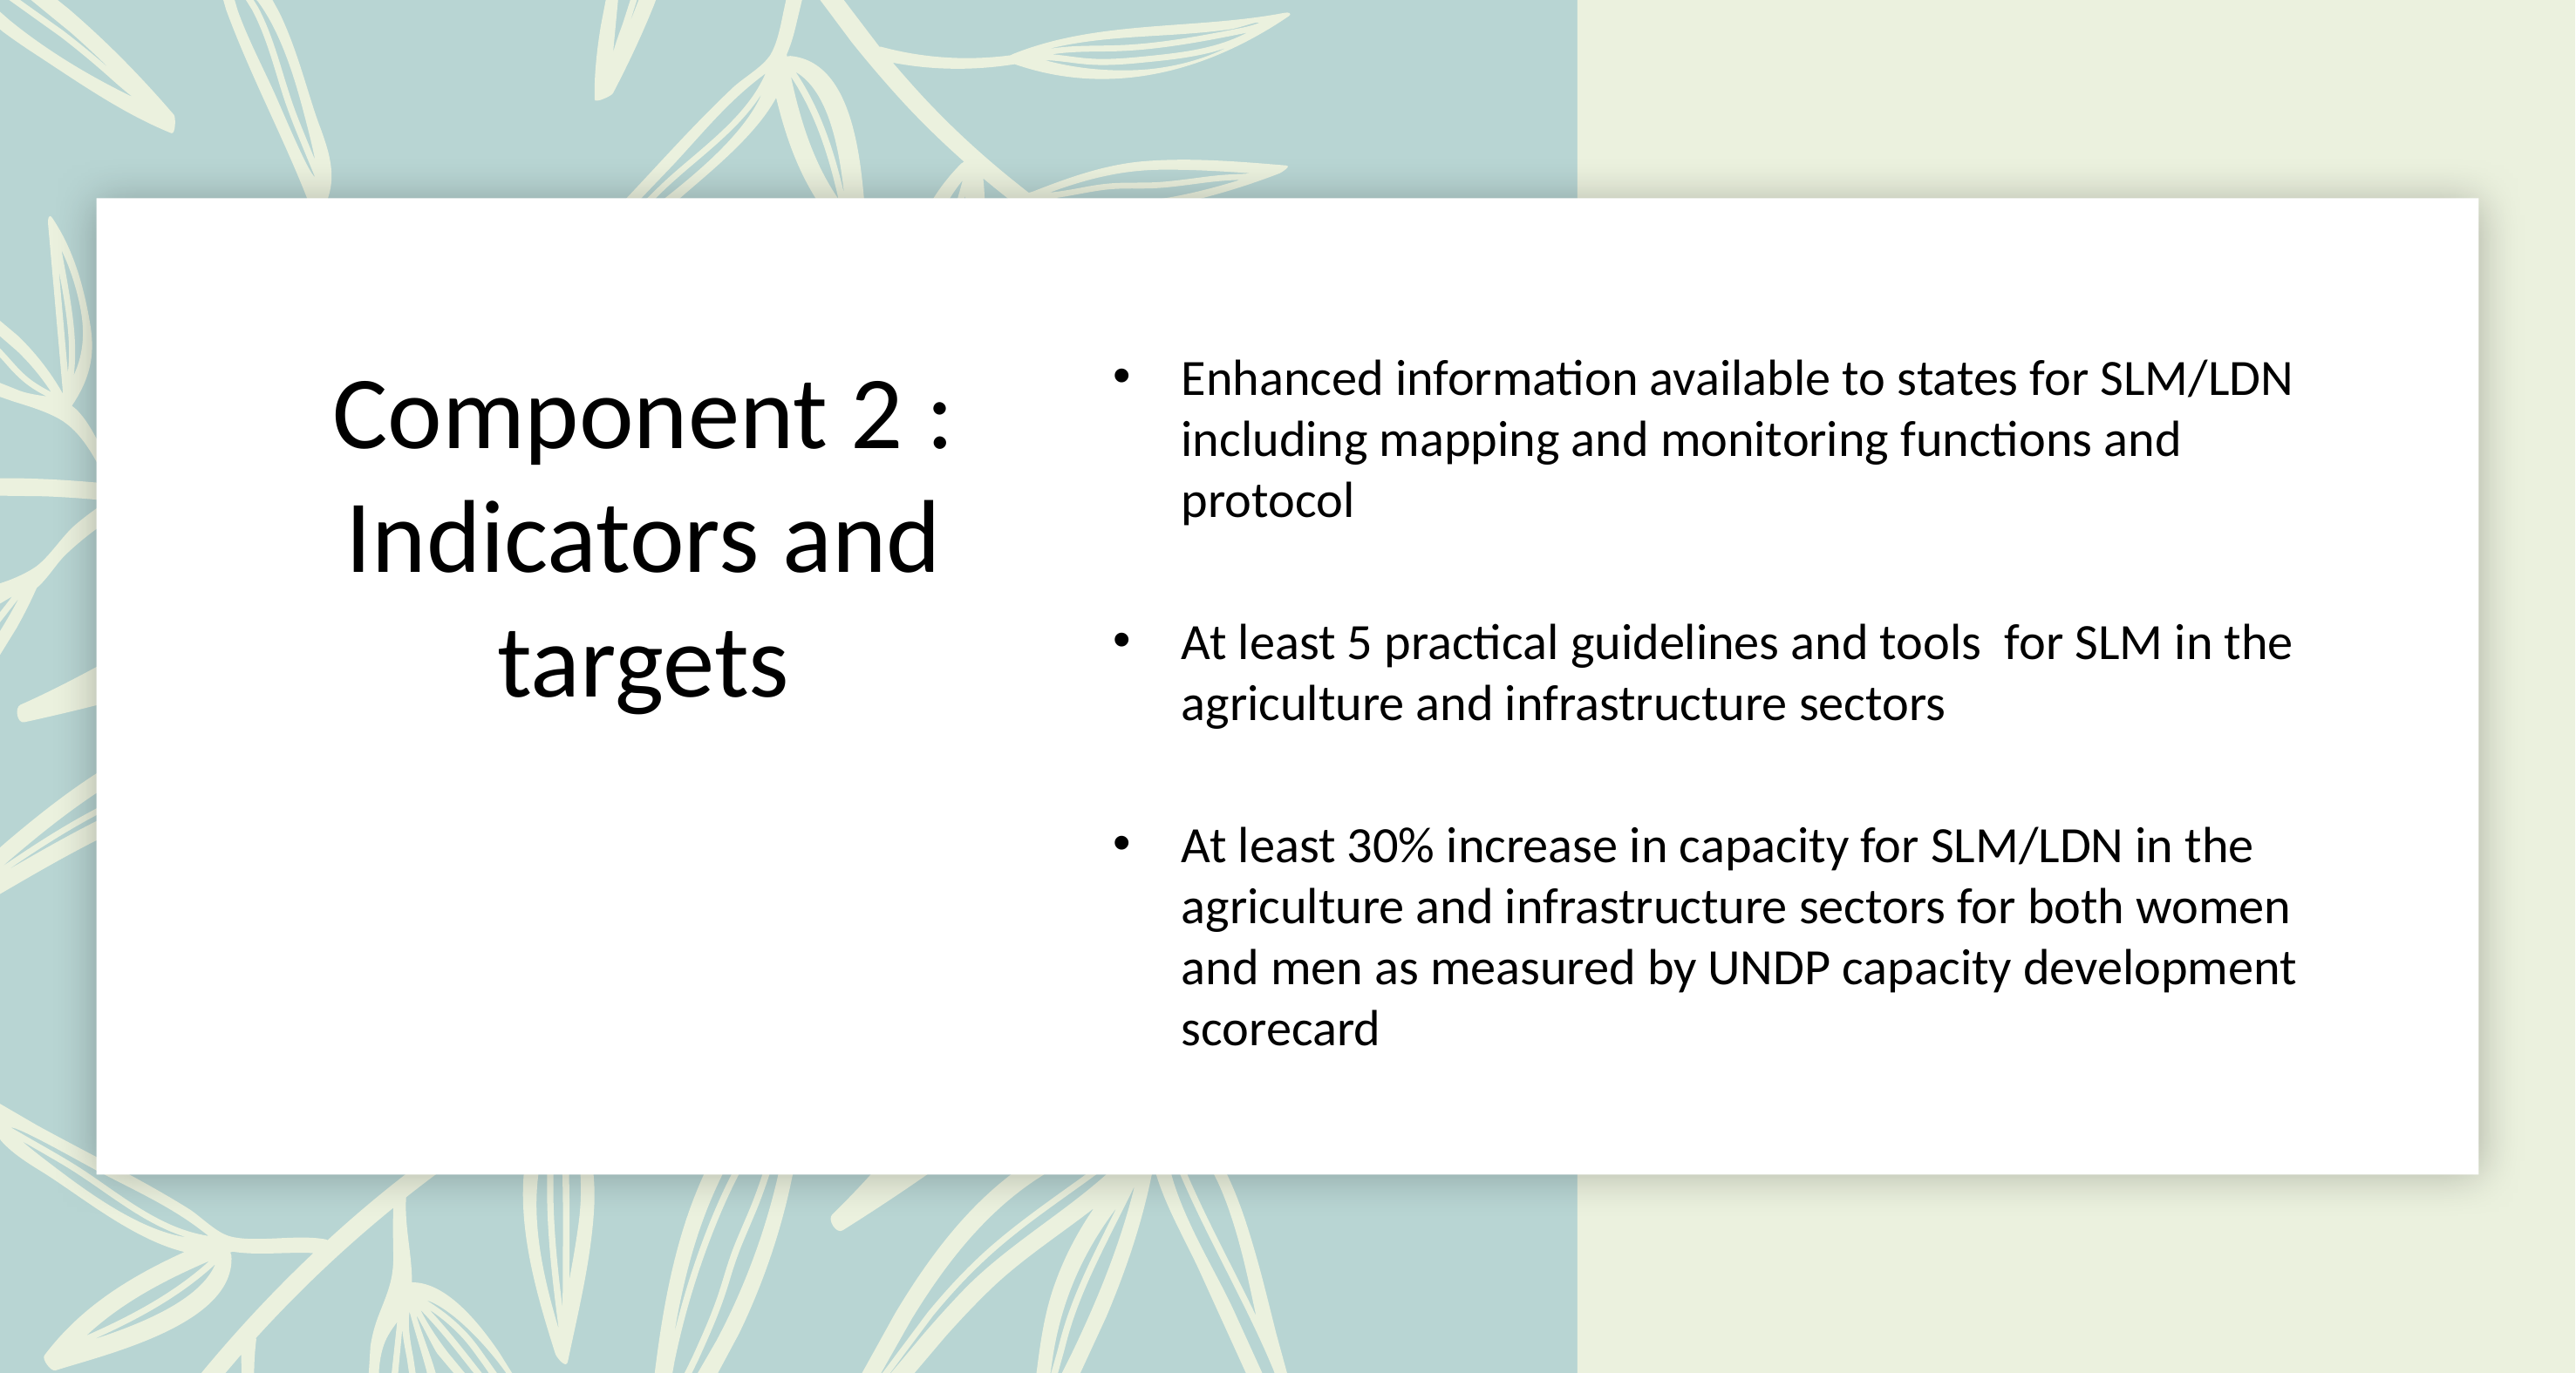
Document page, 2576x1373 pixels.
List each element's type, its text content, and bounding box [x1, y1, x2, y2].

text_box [0, 0, 1578, 1373]
list Enhanced information available to states for SLM/LDN including mapping and monitoring functions and protocol At least 5 practical guidelines and tools for SLM in the agriculture and infrastructure sectors At least 30% increase in capacity for SLM/LDN in the agriculture and infrastructure sectors for both women and men as measured by UNDP capacity development scorecard [1583, 335, 2380, 1130]
text_box [1583, 196, 2480, 1176]
text_box [1580, 0, 2576, 1373]
